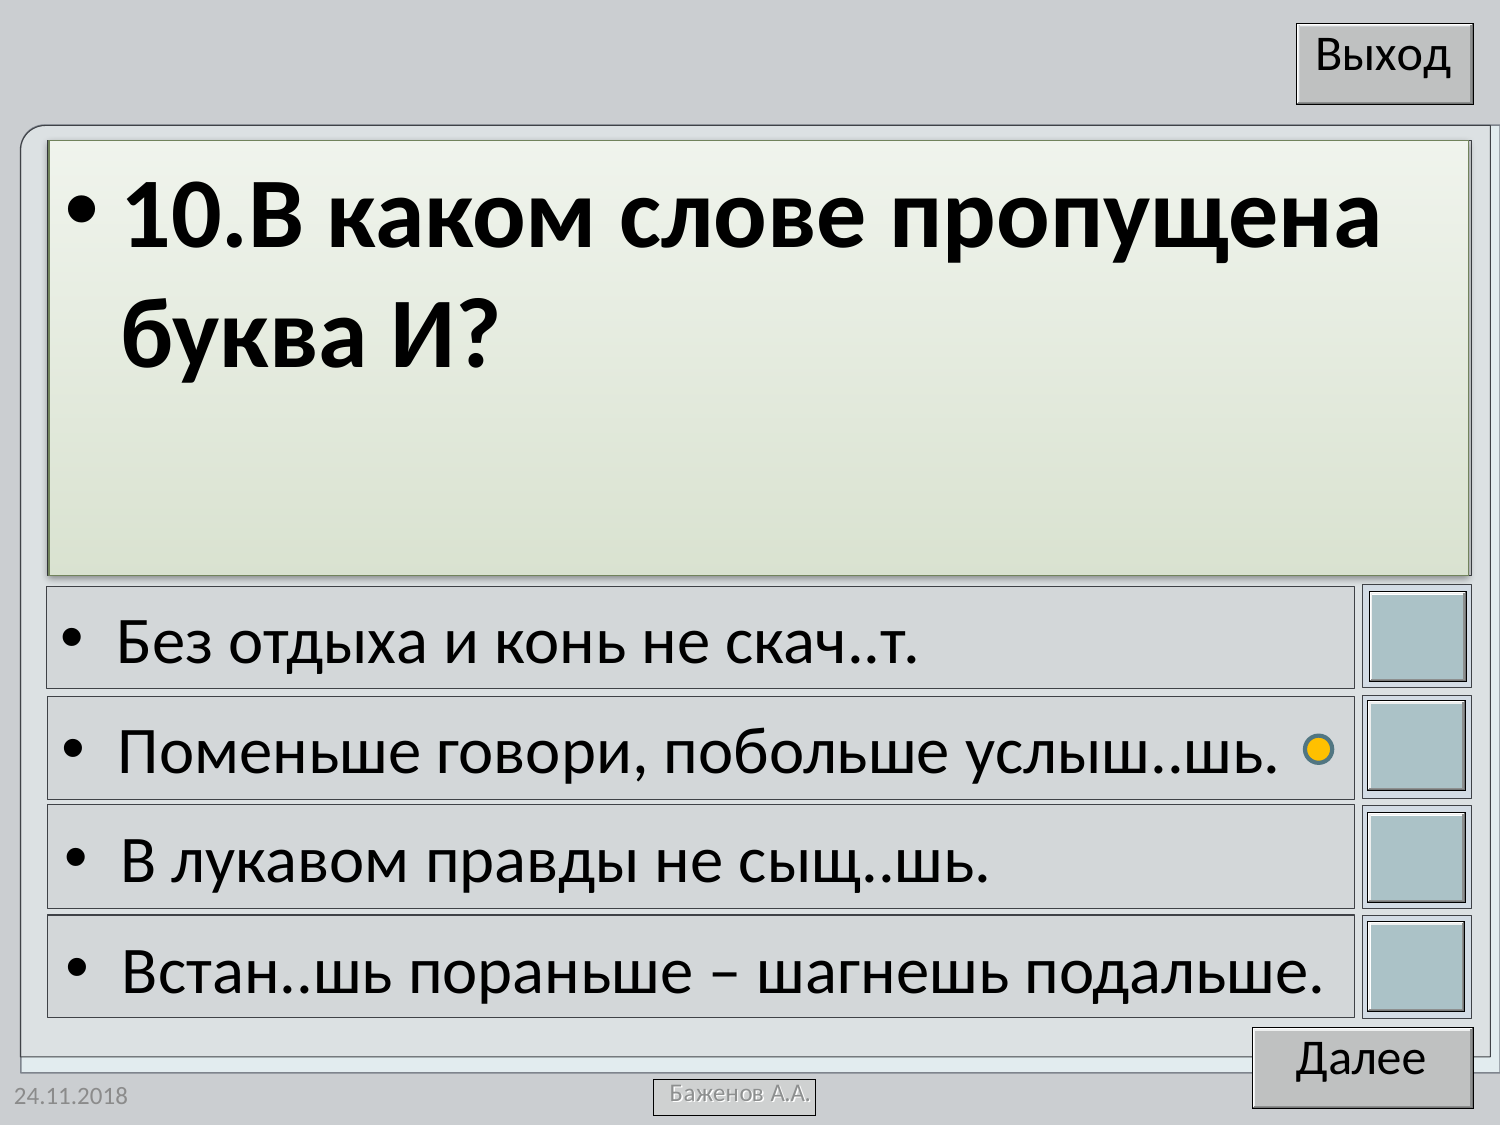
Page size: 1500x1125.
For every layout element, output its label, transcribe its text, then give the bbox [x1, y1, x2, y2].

list Поменьше говори, побольше услыш..шь. [46, 699, 1357, 796]
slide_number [0, 1065, 174, 1125]
list Без отдыха и конь не скач..т. [45, 589, 1356, 685]
list В лукавом правды не сыщ..шь. [49, 808, 1360, 905]
list 10.В каком слове пропущена буква И? [48, 140, 1469, 576]
list Встан..шь пораньше – шагнешь подальше. [50, 919, 1361, 1015]
